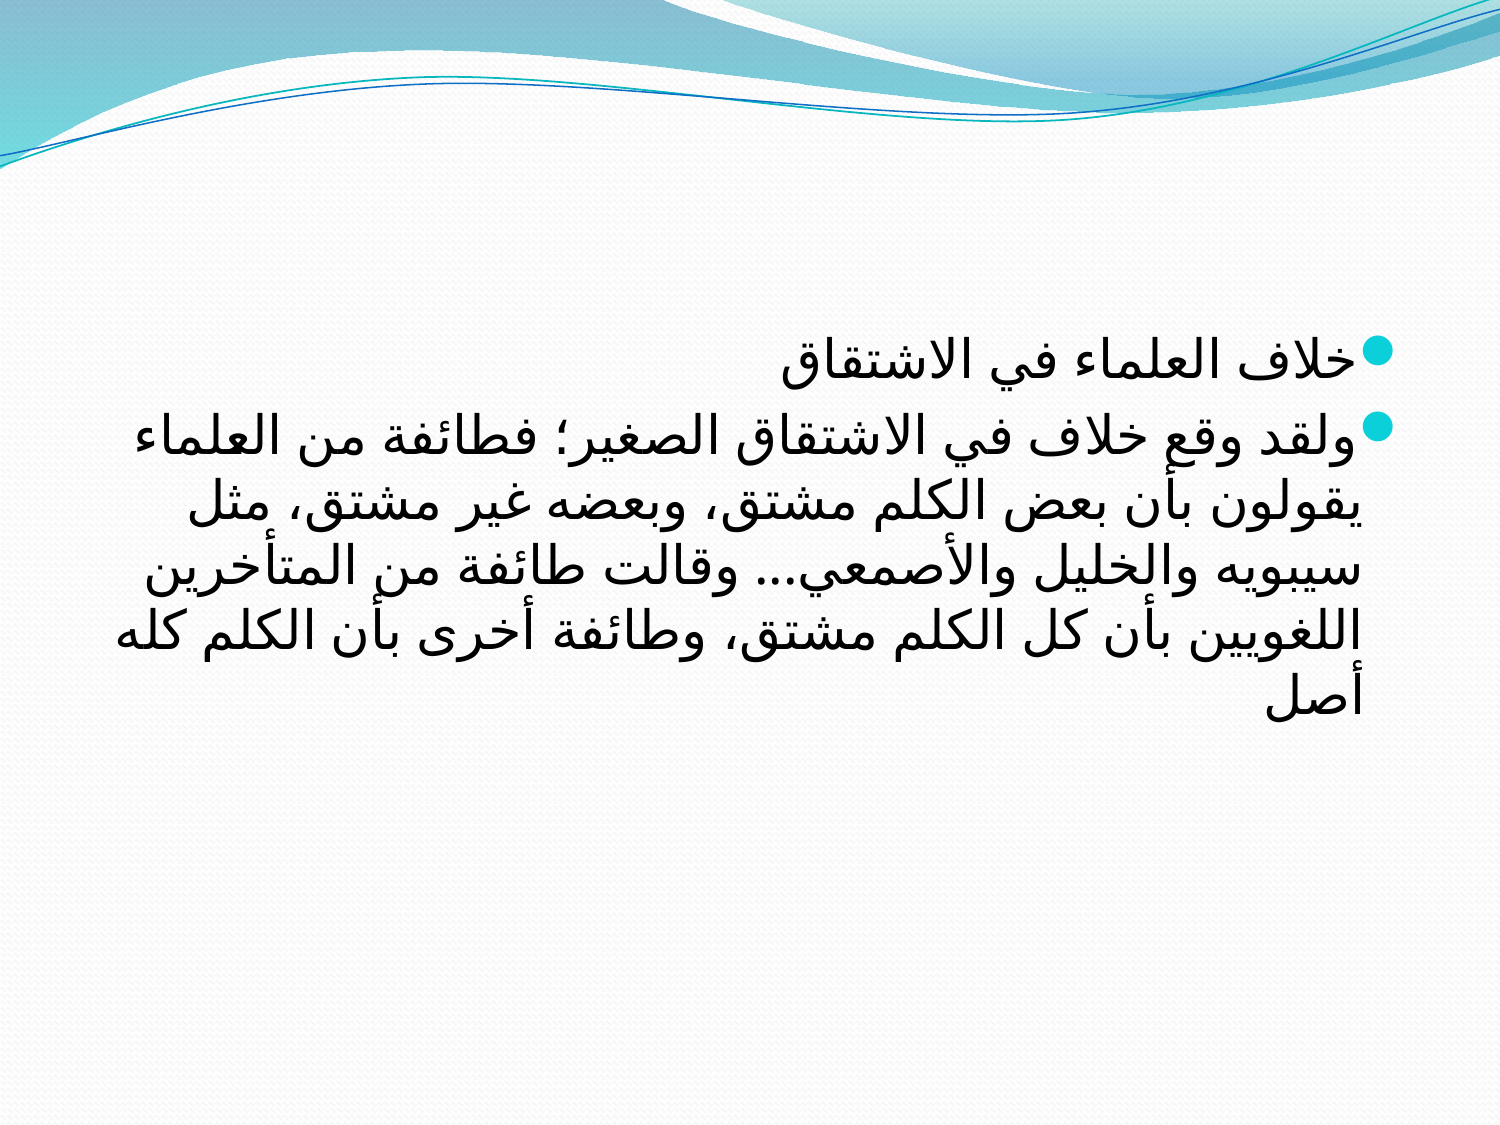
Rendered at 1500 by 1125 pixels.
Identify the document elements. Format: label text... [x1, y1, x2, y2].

list خلاف العلماء في الاشتقاق ولقد وقع خلاف في الاشتقاق الصغير؛ فطائفة من العلماء يقولون بأن بعض الكلم مشتق، وبعضه غير مشتق، مثل سيبويه والخليل والأصمعي... وقالت طائفة من المتأخرين اللغويين بأن كل الكلم مشتق، وطائفة أخرى بأن الكلم كله أصل [75, 317, 1425, 1038]
